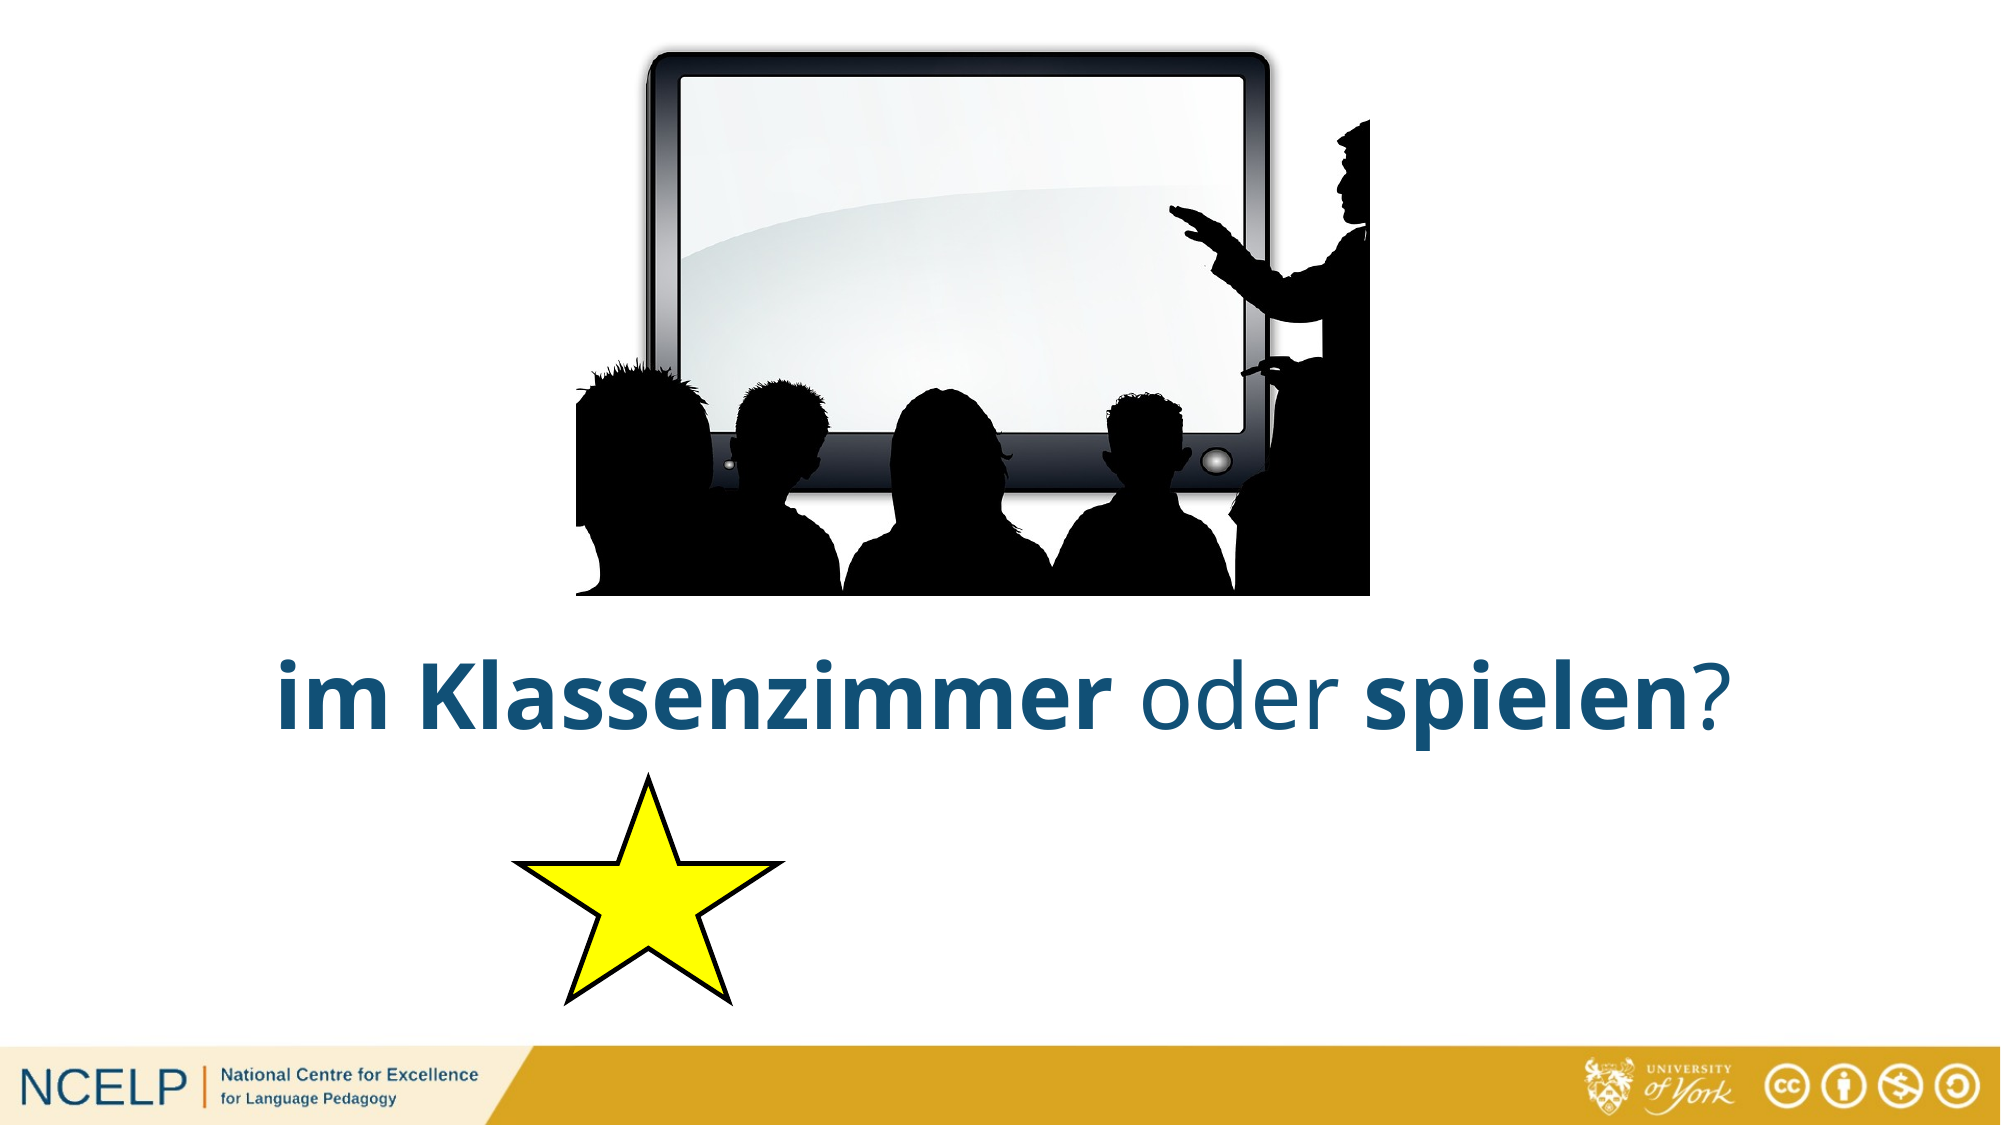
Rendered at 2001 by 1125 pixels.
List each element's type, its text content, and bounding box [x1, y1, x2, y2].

picture [0, 0, 2001, 1125]
text_box im Klassenzimmer oder spielen? [178, 630, 1828, 756]
text_box [515, 775, 782, 1004]
